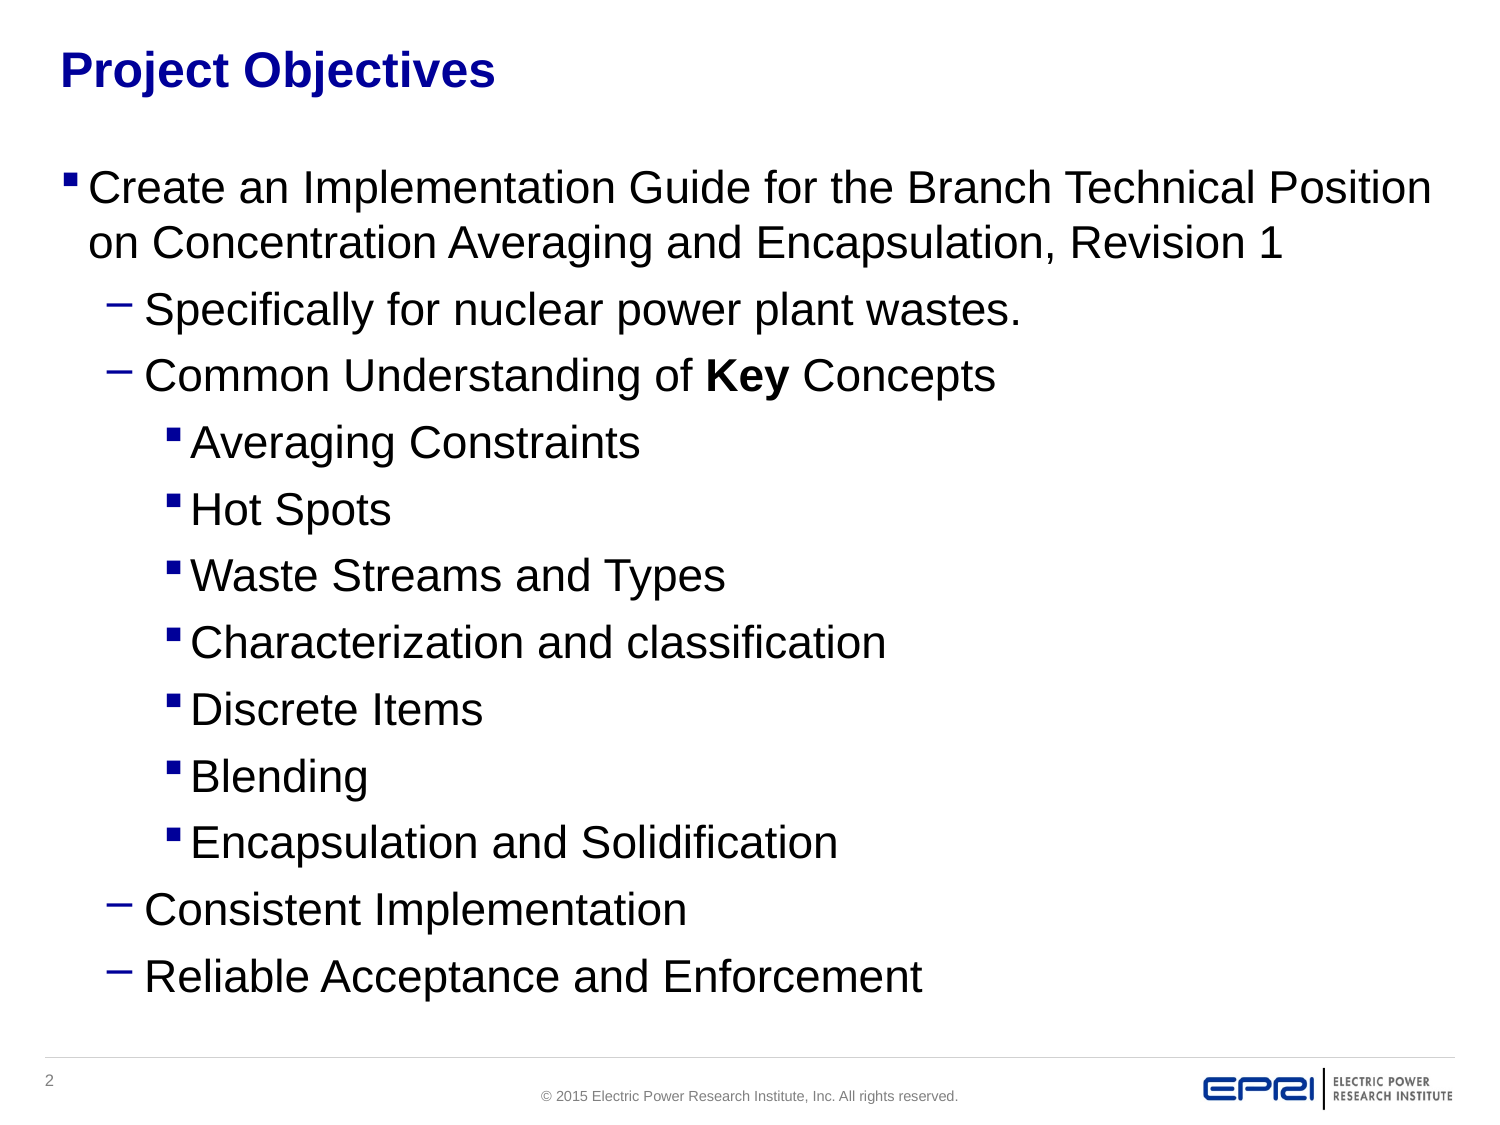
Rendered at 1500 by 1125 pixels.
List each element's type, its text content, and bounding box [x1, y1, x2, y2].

list Create an Implementation Guide for the Branch Technical Position on Concentration Averaging and Encapsulation, Revision 1 Specifically for nuclear power plant wastes. Common Understanding of Key Concepts Averaging Constraints Hot Spots Waste Streams and Types Characterization and classification Discrete Items Blending Encapsulation and Solidification Consistent Implementation Reliable Acceptance and Enforcement [44, 149, 1456, 1051]
title Project Objectives [44, 29, 1456, 149]
picture [1200, 1064, 1455, 1113]
